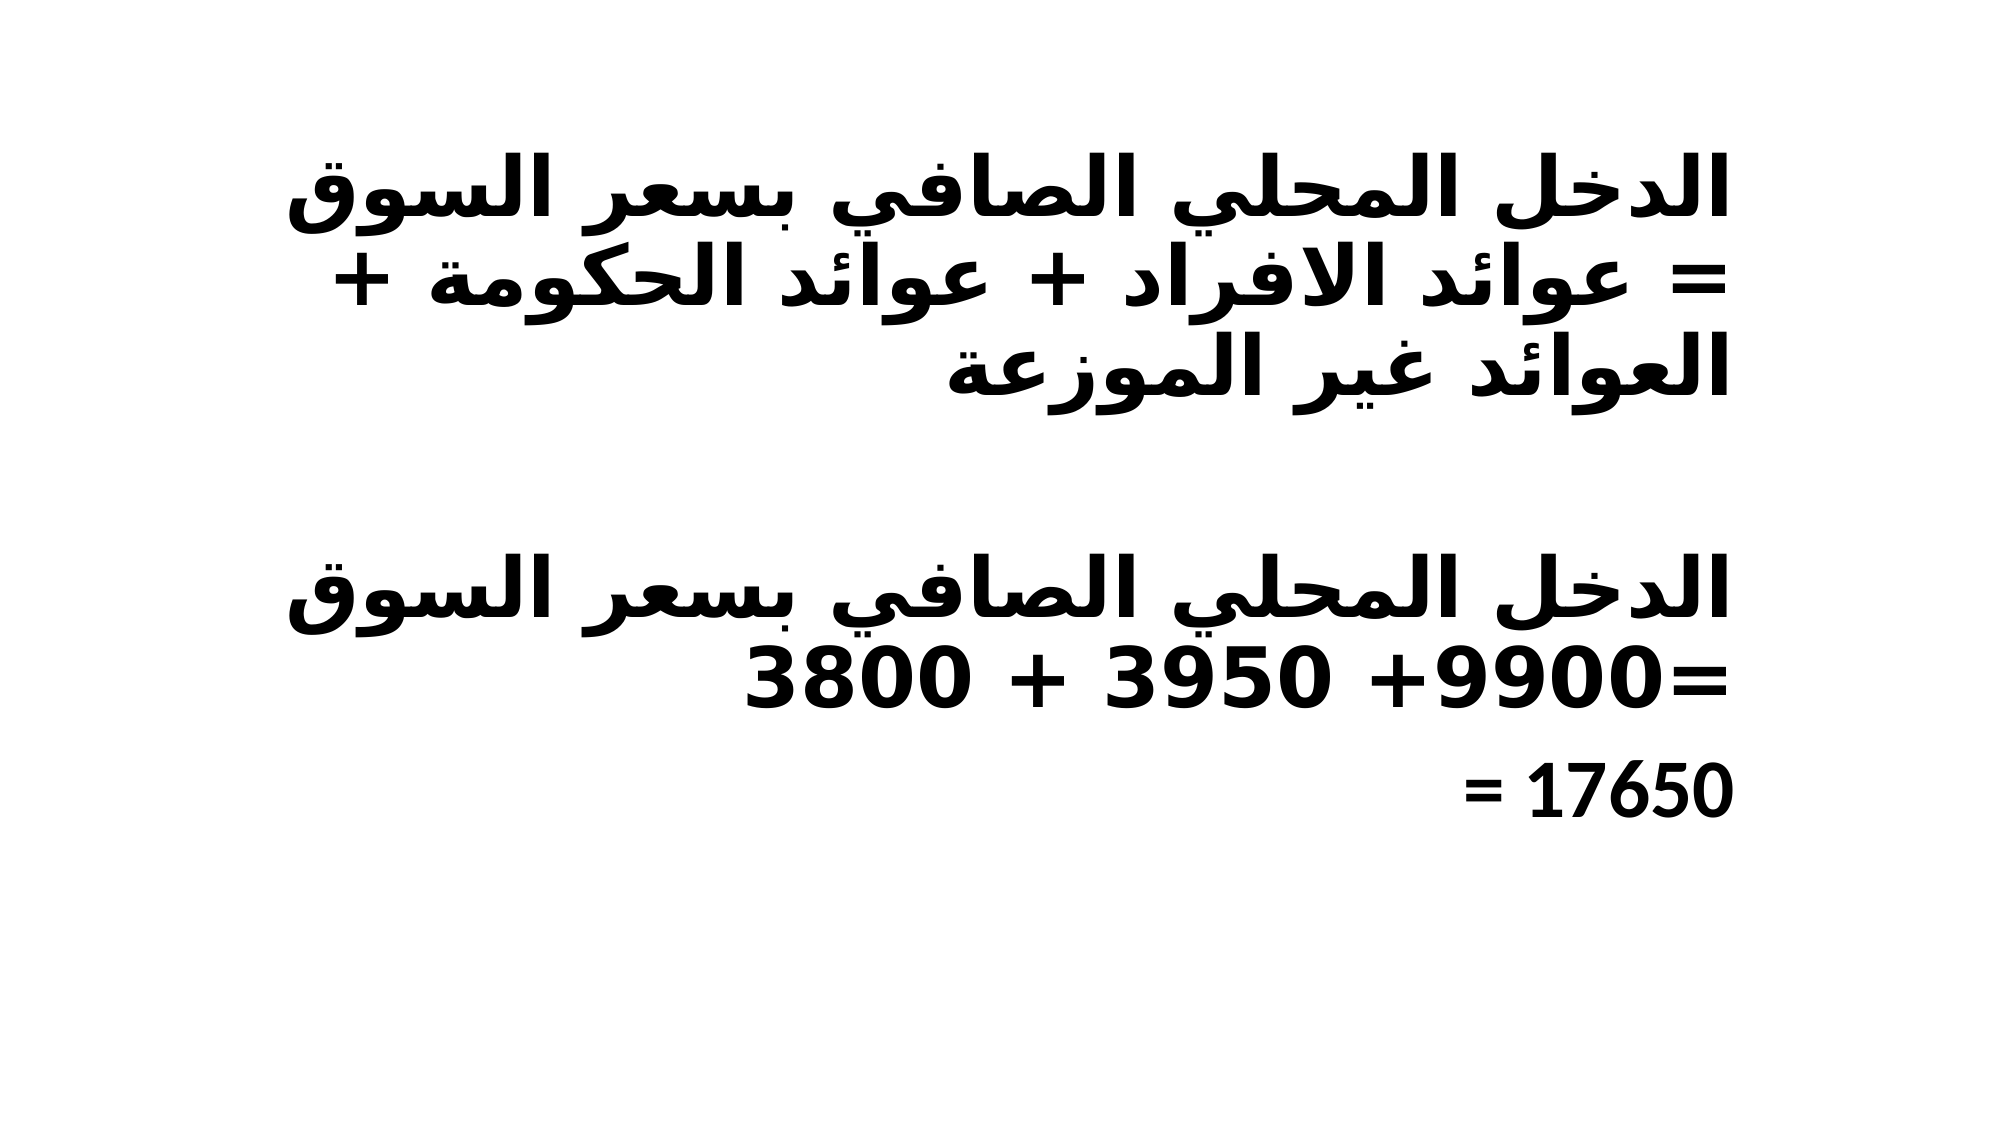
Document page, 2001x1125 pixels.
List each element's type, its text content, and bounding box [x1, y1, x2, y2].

subtitle الدخل المحلي الصافي بسعر السوق = عوائد الافراد + عوائد الحكومة + العوائد غير الموزعة الدخل المحلي الصافي بسعر السوق =9900+ 3950 + 3800 = 17650 [249, 136, 1750, 863]
